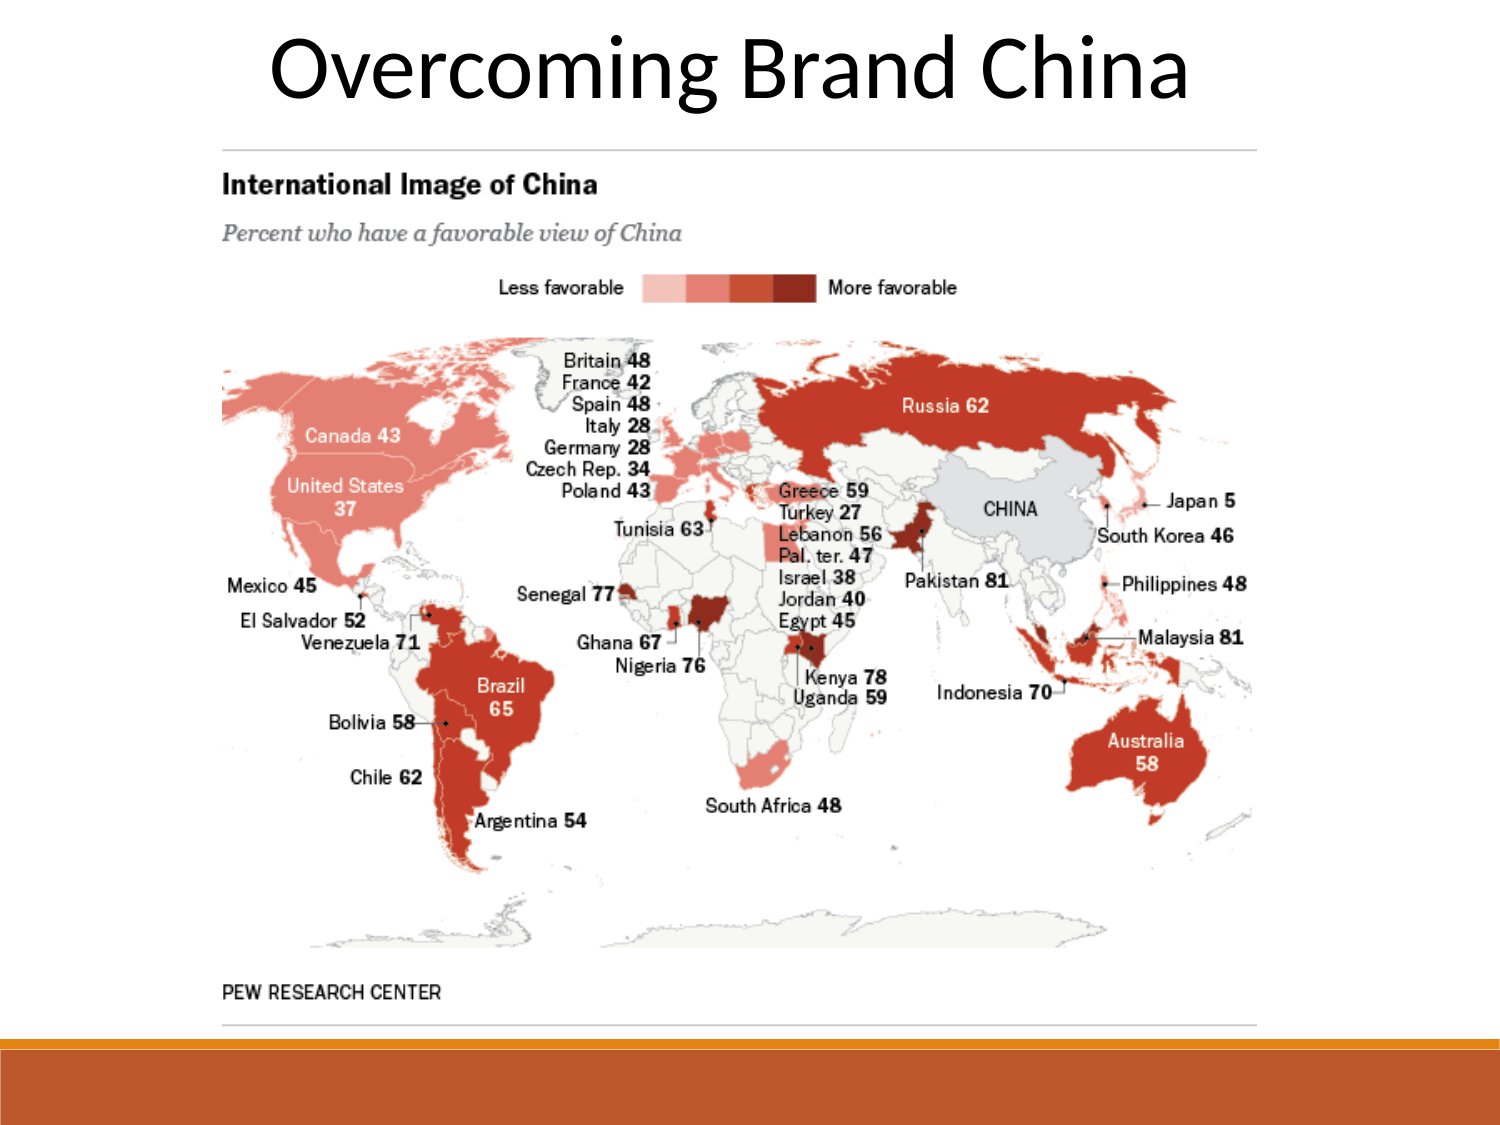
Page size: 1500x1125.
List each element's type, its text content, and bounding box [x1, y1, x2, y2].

text_box Overcoming Brand China [64, 0, 1398, 125]
picture [222, 138, 1258, 1039]
